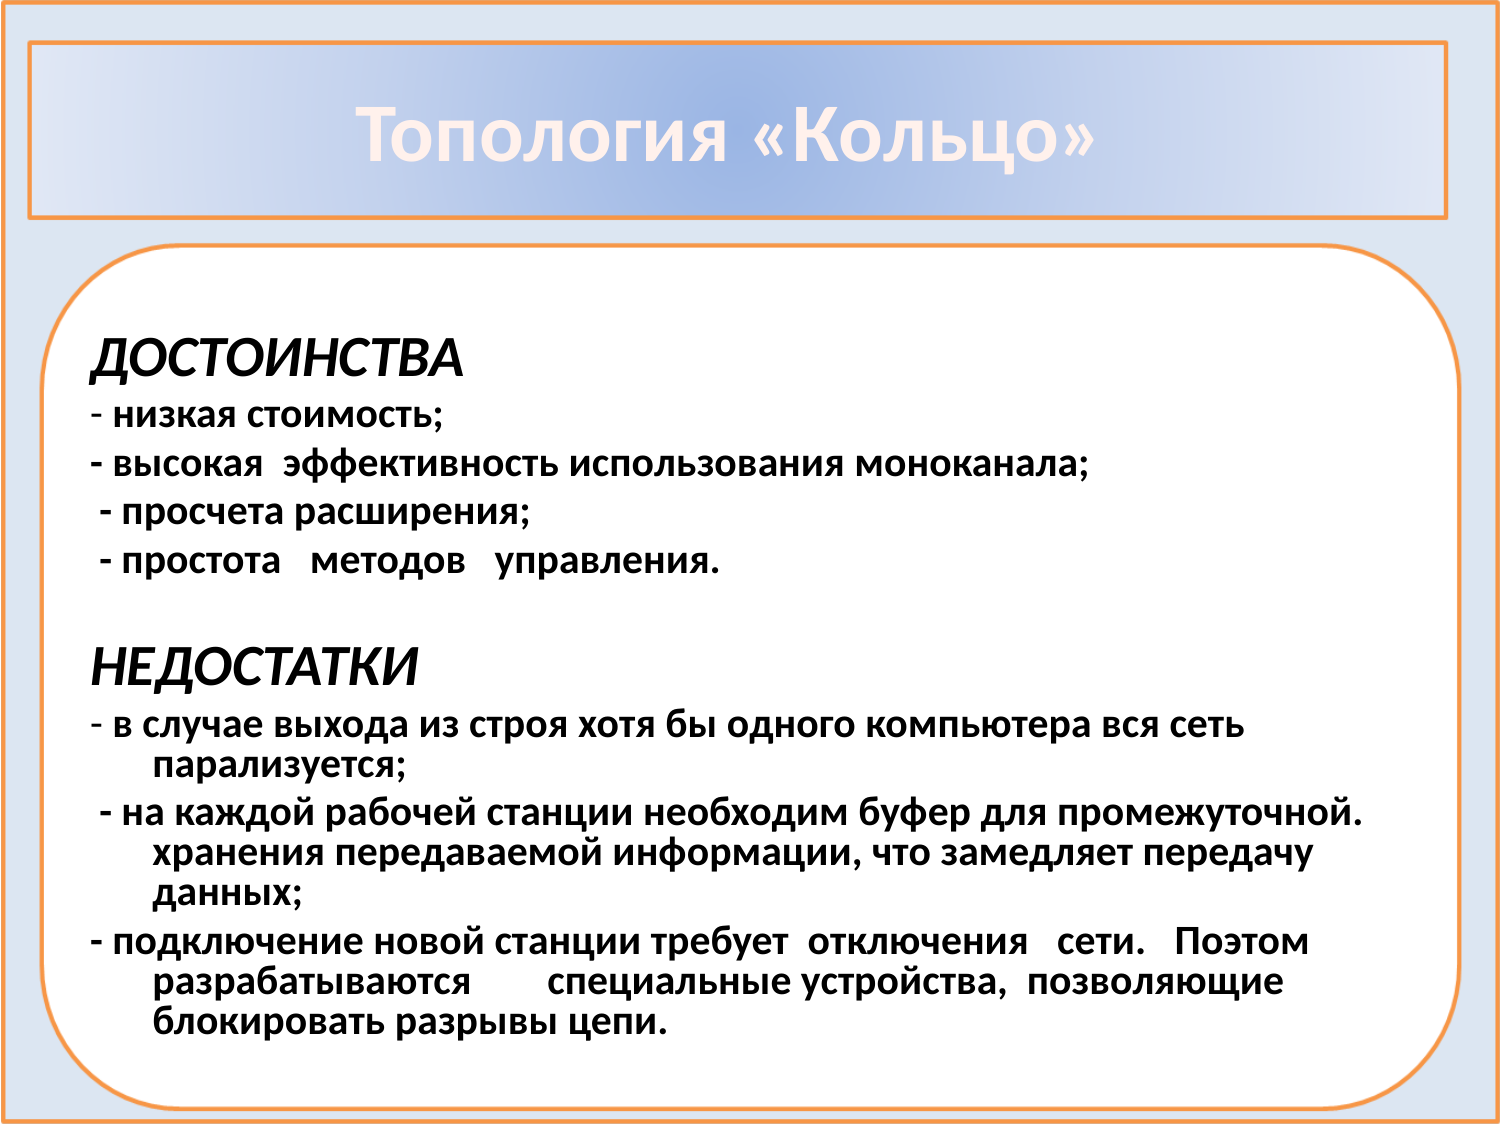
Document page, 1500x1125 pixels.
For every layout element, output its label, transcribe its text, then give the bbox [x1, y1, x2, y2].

picture [0, 0, 1500, 1125]
title Топология «Кольцо» [35, 45, 1425, 211]
text_box ДОСТОИНСТВА - низкая стоимость; - высокая эффективность использования моноканала; - просчета расширения; - простота методов управления. НЕДОСТАТКИ - в случае выхода из строя хотя бы одного компьютера вся сеть парализуется; - на каждой рабочей станции необходим буфер для промежуточной. хранения передаваемой информации, что замедляет передачу данных; - подключение новой станции требует отключения сети. Поэтом разрабатываются специальные устройства, позволяющие блокировать разрывы цепи. [74, 262, 1425, 1125]
